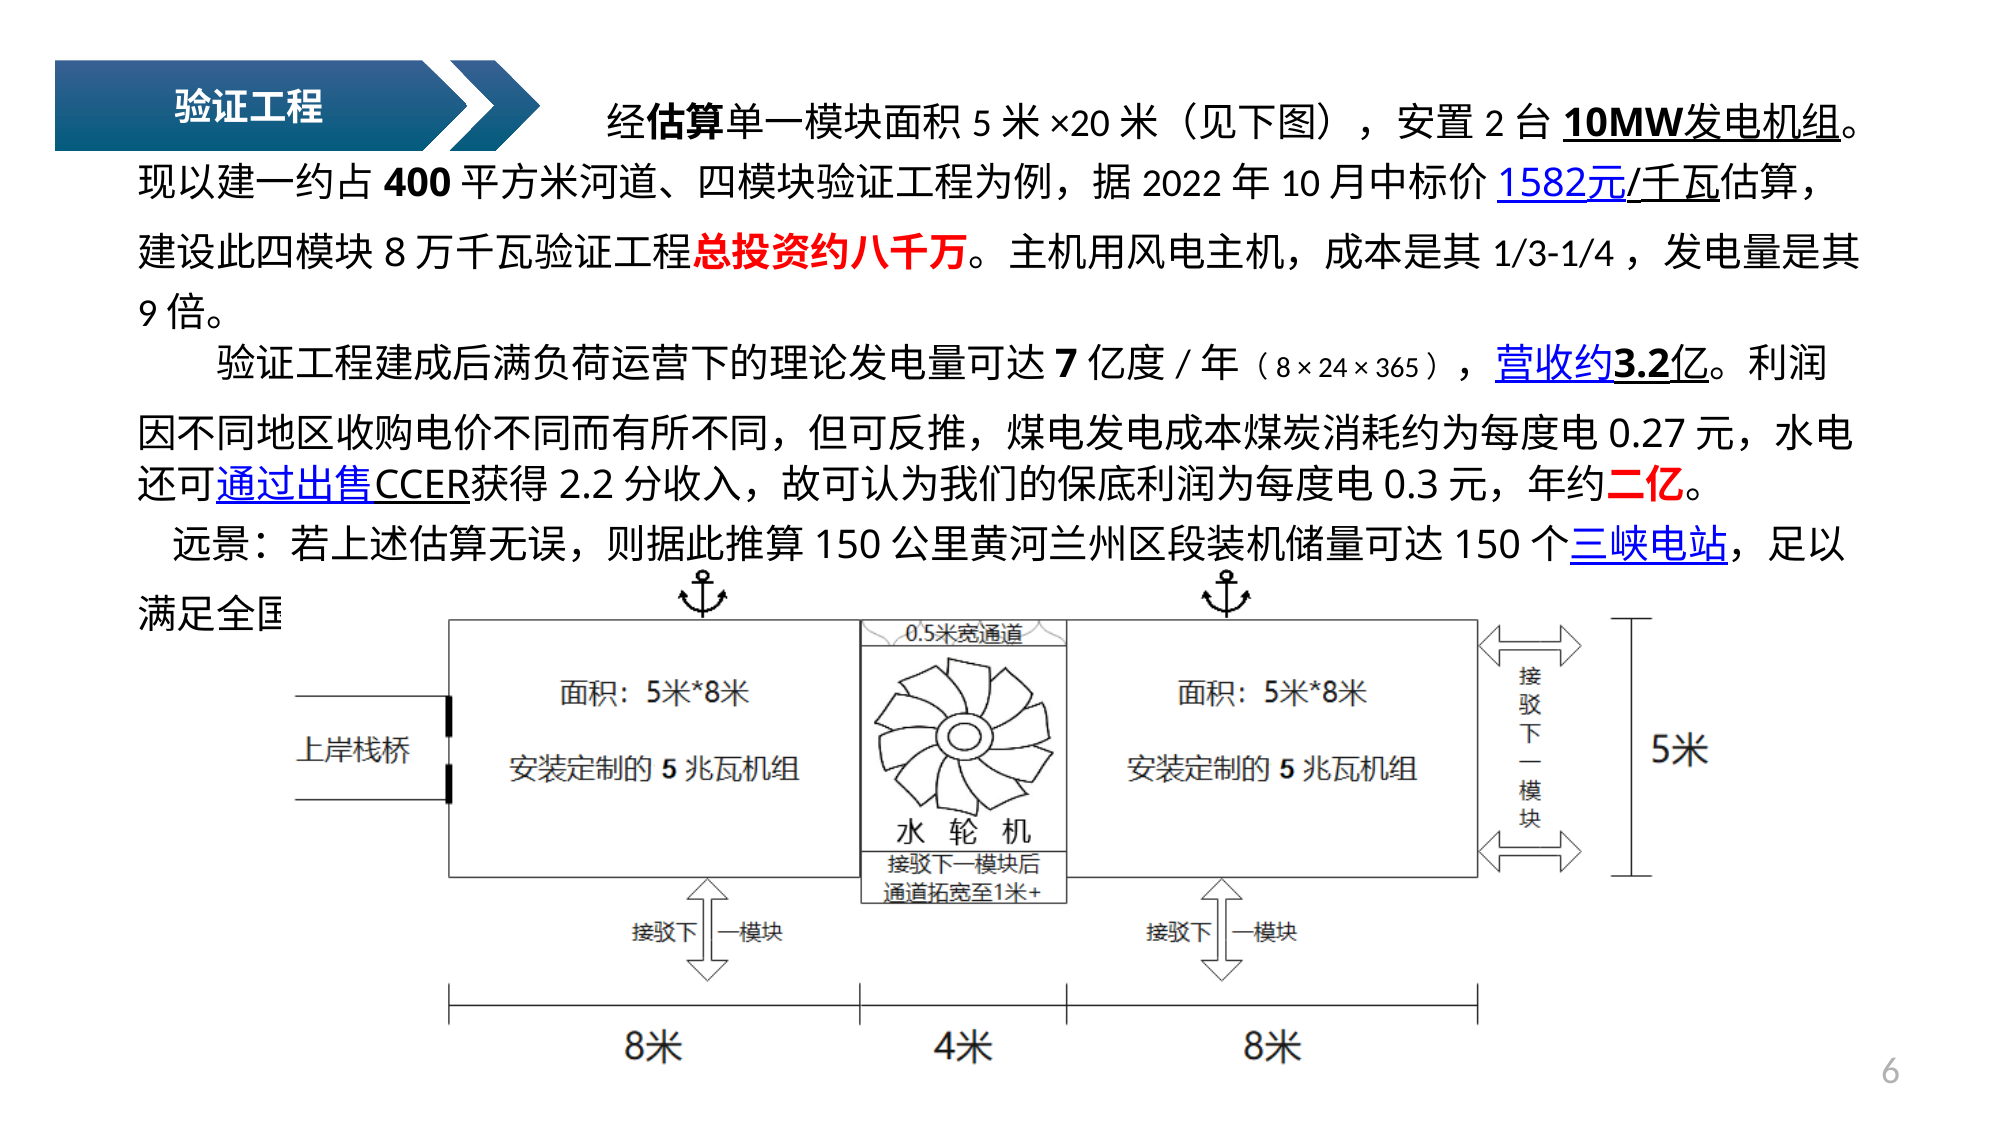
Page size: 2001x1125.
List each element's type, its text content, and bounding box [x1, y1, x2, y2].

slide_number 6 [1440, 1046, 1900, 1103]
picture [281, 569, 1718, 1088]
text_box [54, 60, 540, 152]
title 经估算单一模块面积5米×20米（见下图），安置2台10MW发电机组。现以建一约占400平方米河道、四模块验证工程为例，据2022年10月中标价1582元/千瓦估算，建设此四模块8万千瓦验证工程总投资约八千万。主机用风电主机，成本是其1/3-1/4，发电量是其9倍。 验证工程建成后满负荷运营下的理论发电量可达7亿度/年（8 × 24 × 365），营收约3.2亿。利润因不同地区收购电价不同而有所不同，但可反推，煤电发电成本煤炭消耗约为每度电0.27元，水电还可通过出售CCER获得2.2分收入，故可认为我们的保底利润为每度电0.3元，年约二亿。 远景：若上述估算无误，则据此推算150公里黄河兰州区段装机储量可达150个三峡电站，足以满足全国双倍用电需求。 [137, 93, 1863, 500]
